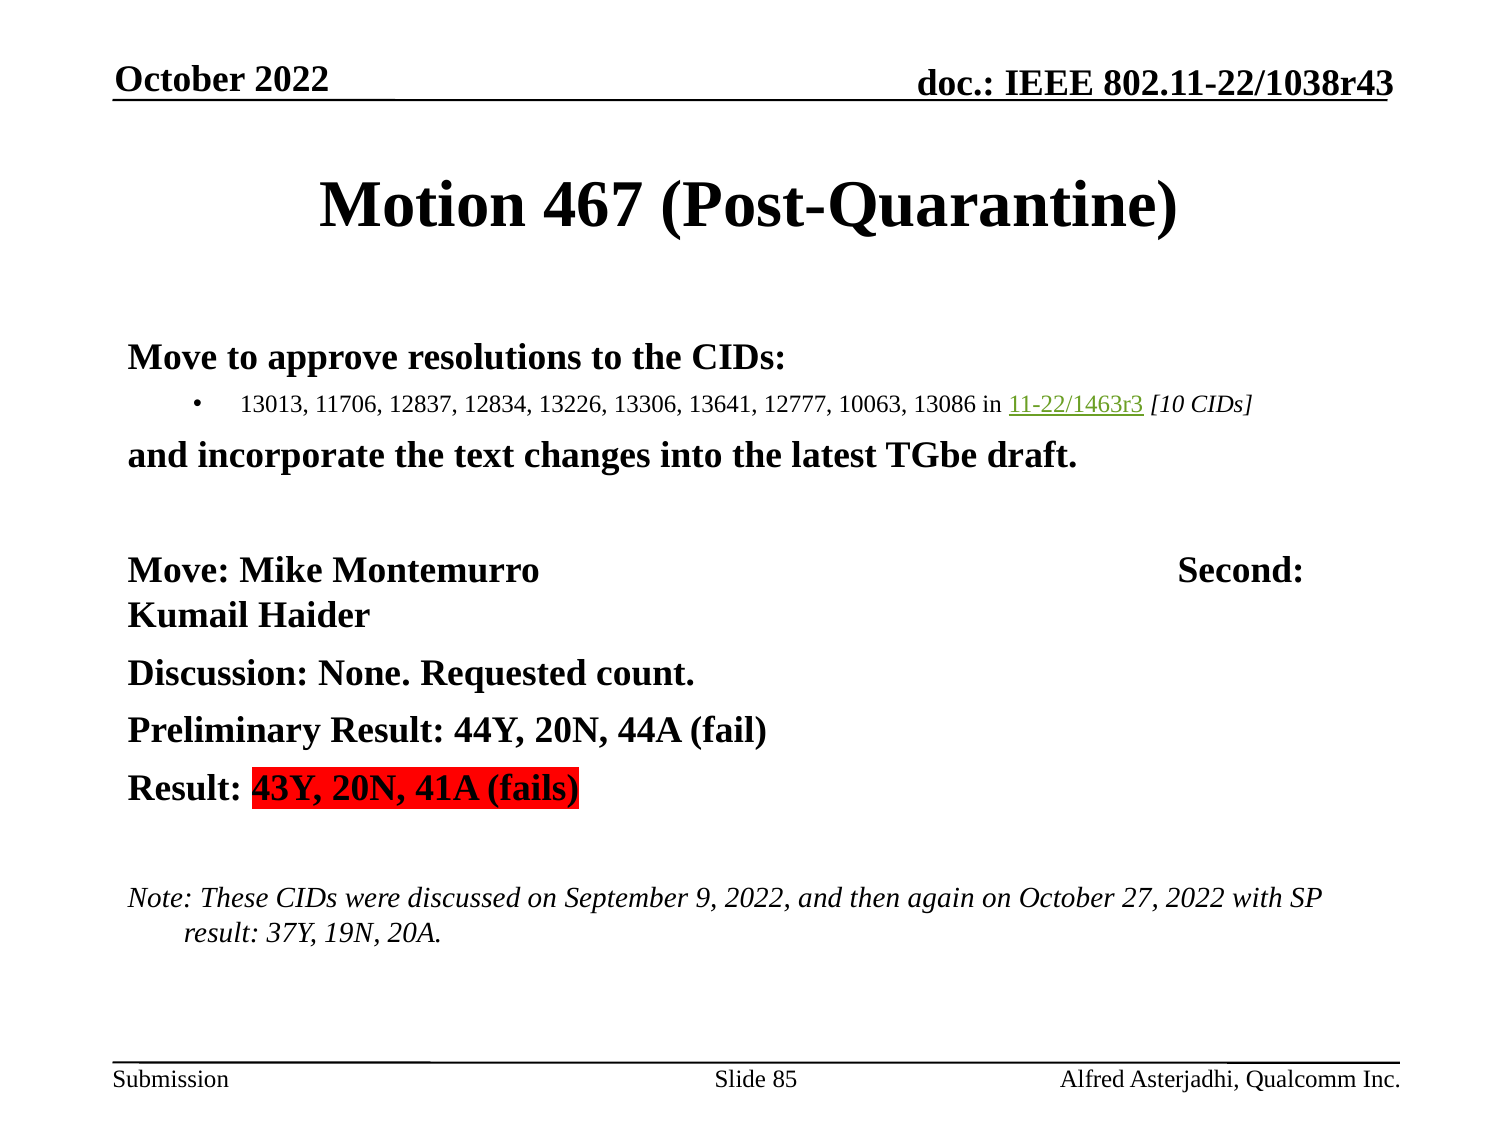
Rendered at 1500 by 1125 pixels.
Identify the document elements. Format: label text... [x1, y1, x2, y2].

title Motion 467 (Post-Quarantine) [112, 112, 1388, 288]
list Move to approve resolutions to the CIDs: 13013, 11706, 12837, 12834, 13226, 13306, 13641, 12777, 10063, 13086 in 11-22/1463r3 [10 CIDs] and incorporate the text changes into the latest TGbe draft. Move: Mike Montemurro Second: Kumail Haider Discussion: None. Requested count. Preliminary Result: 44Y, 20N, 44A (fail) Result: 43Y, 20N, 41A (fails) Note: These CIDs were discussed on September 9, 2022, and then again on October 27, 2022 with SP result: 37Y, 19N, 20A. [112, 324, 1388, 1063]
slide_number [114, 54, 423, 100]
slide_number Slide 85 [712, 1061, 800, 1123]
footer Alfred Asterjadhi, Qualcomm Inc. [878, 1061, 1402, 1093]
